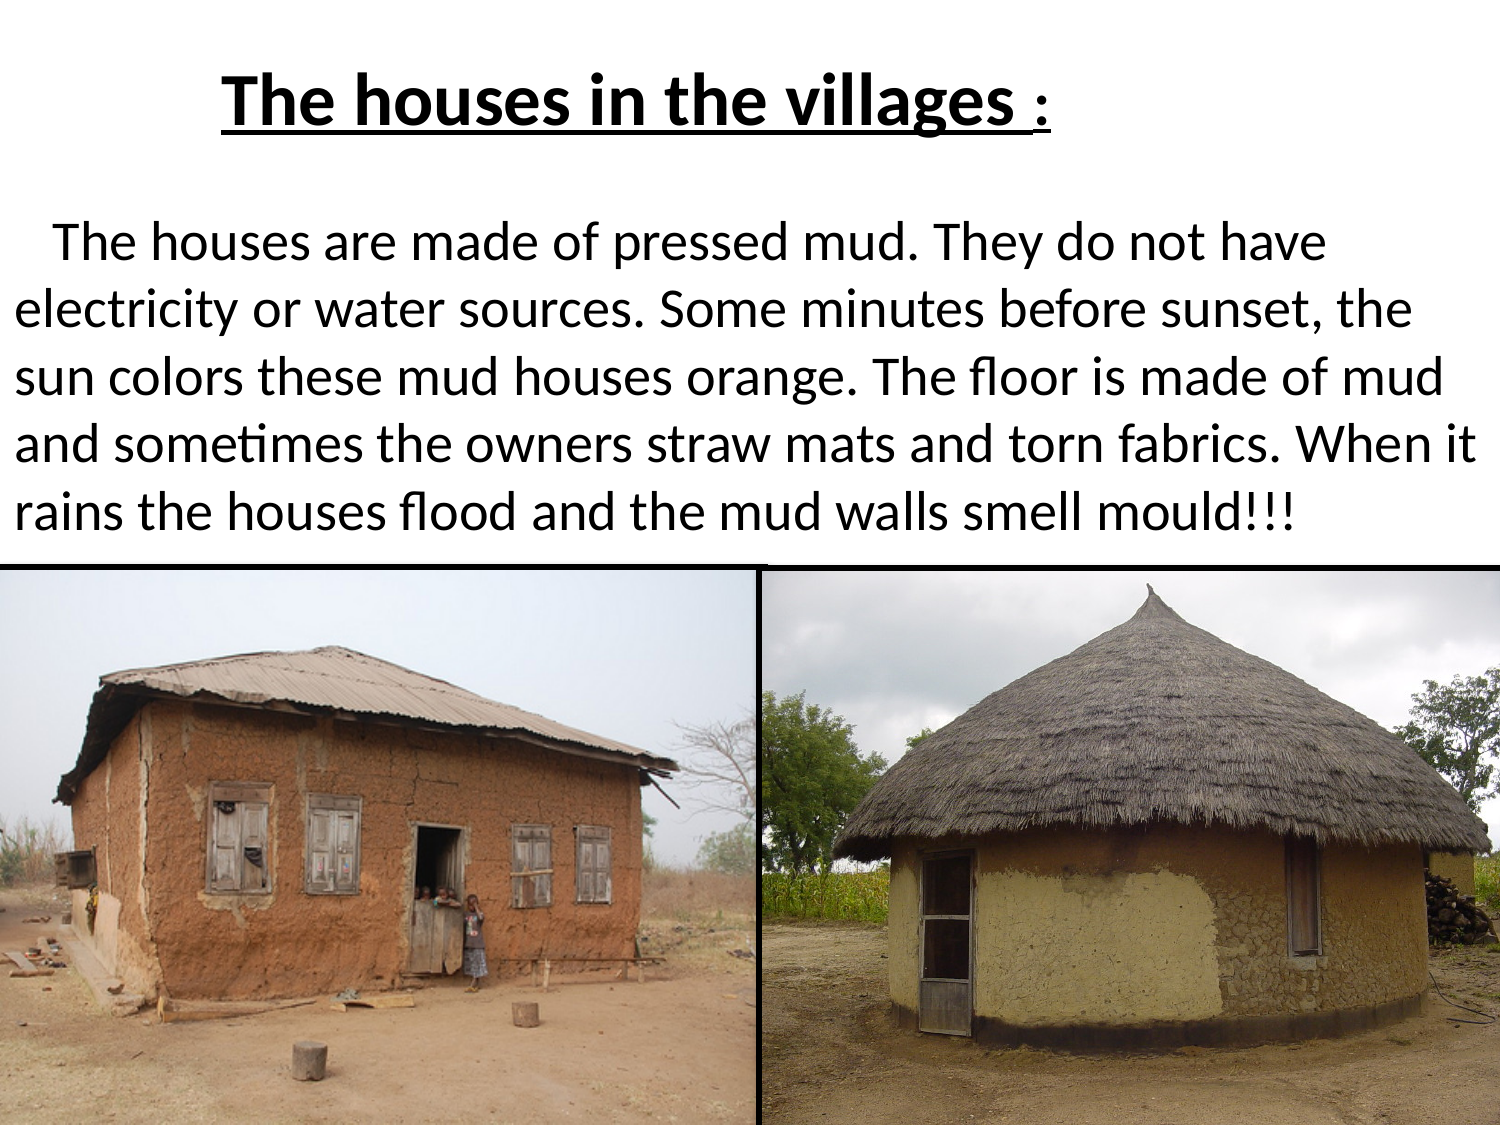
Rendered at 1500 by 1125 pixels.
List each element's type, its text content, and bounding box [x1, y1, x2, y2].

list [0, 569, 762, 1125]
text_box The houses are made of pressed mud. They do not have electricity or water sources. Some minutes before sunset, the sun colors these mud houses orange. The floor is made of mud and sometimes the owners straw mats and torn fabrics. When it rains the houses flood and the mud walls smell mould!!! [0, 196, 1500, 549]
picture [761, 571, 1500, 1125]
text_box The houses in the villages : [206, 42, 1140, 148]
